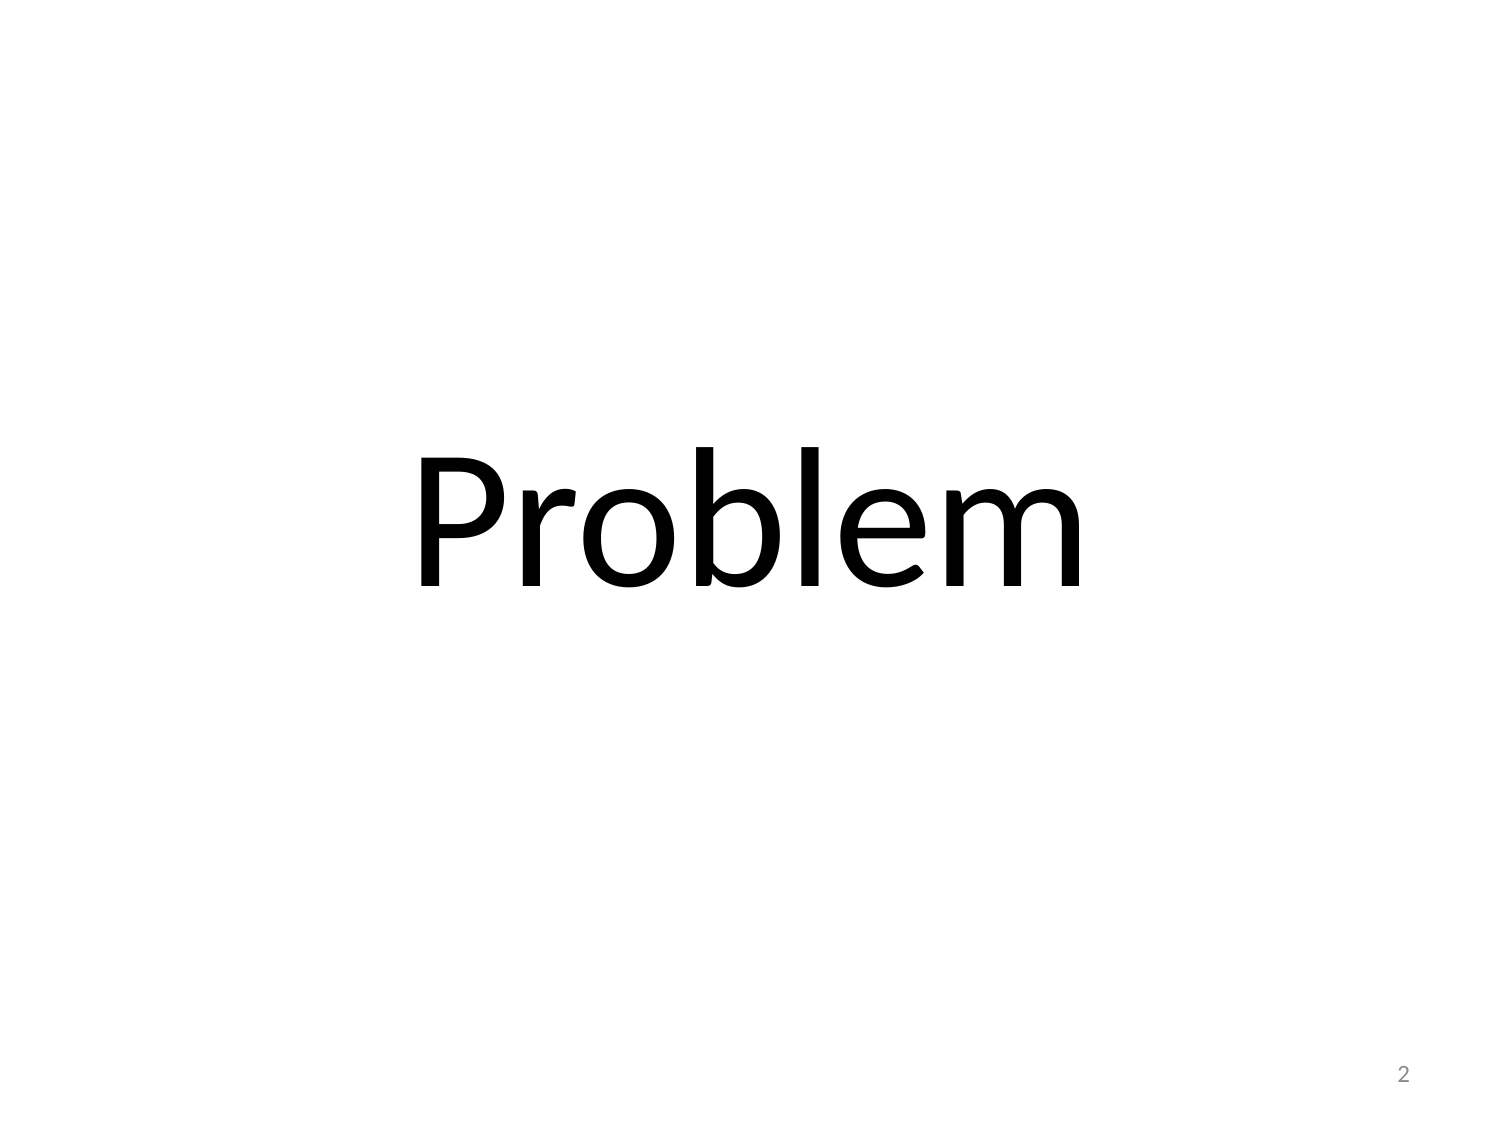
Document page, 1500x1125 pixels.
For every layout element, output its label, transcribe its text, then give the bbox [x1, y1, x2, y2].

slide_number 2 [1074, 1042, 1425, 1103]
title Problem [75, 412, 1425, 600]
